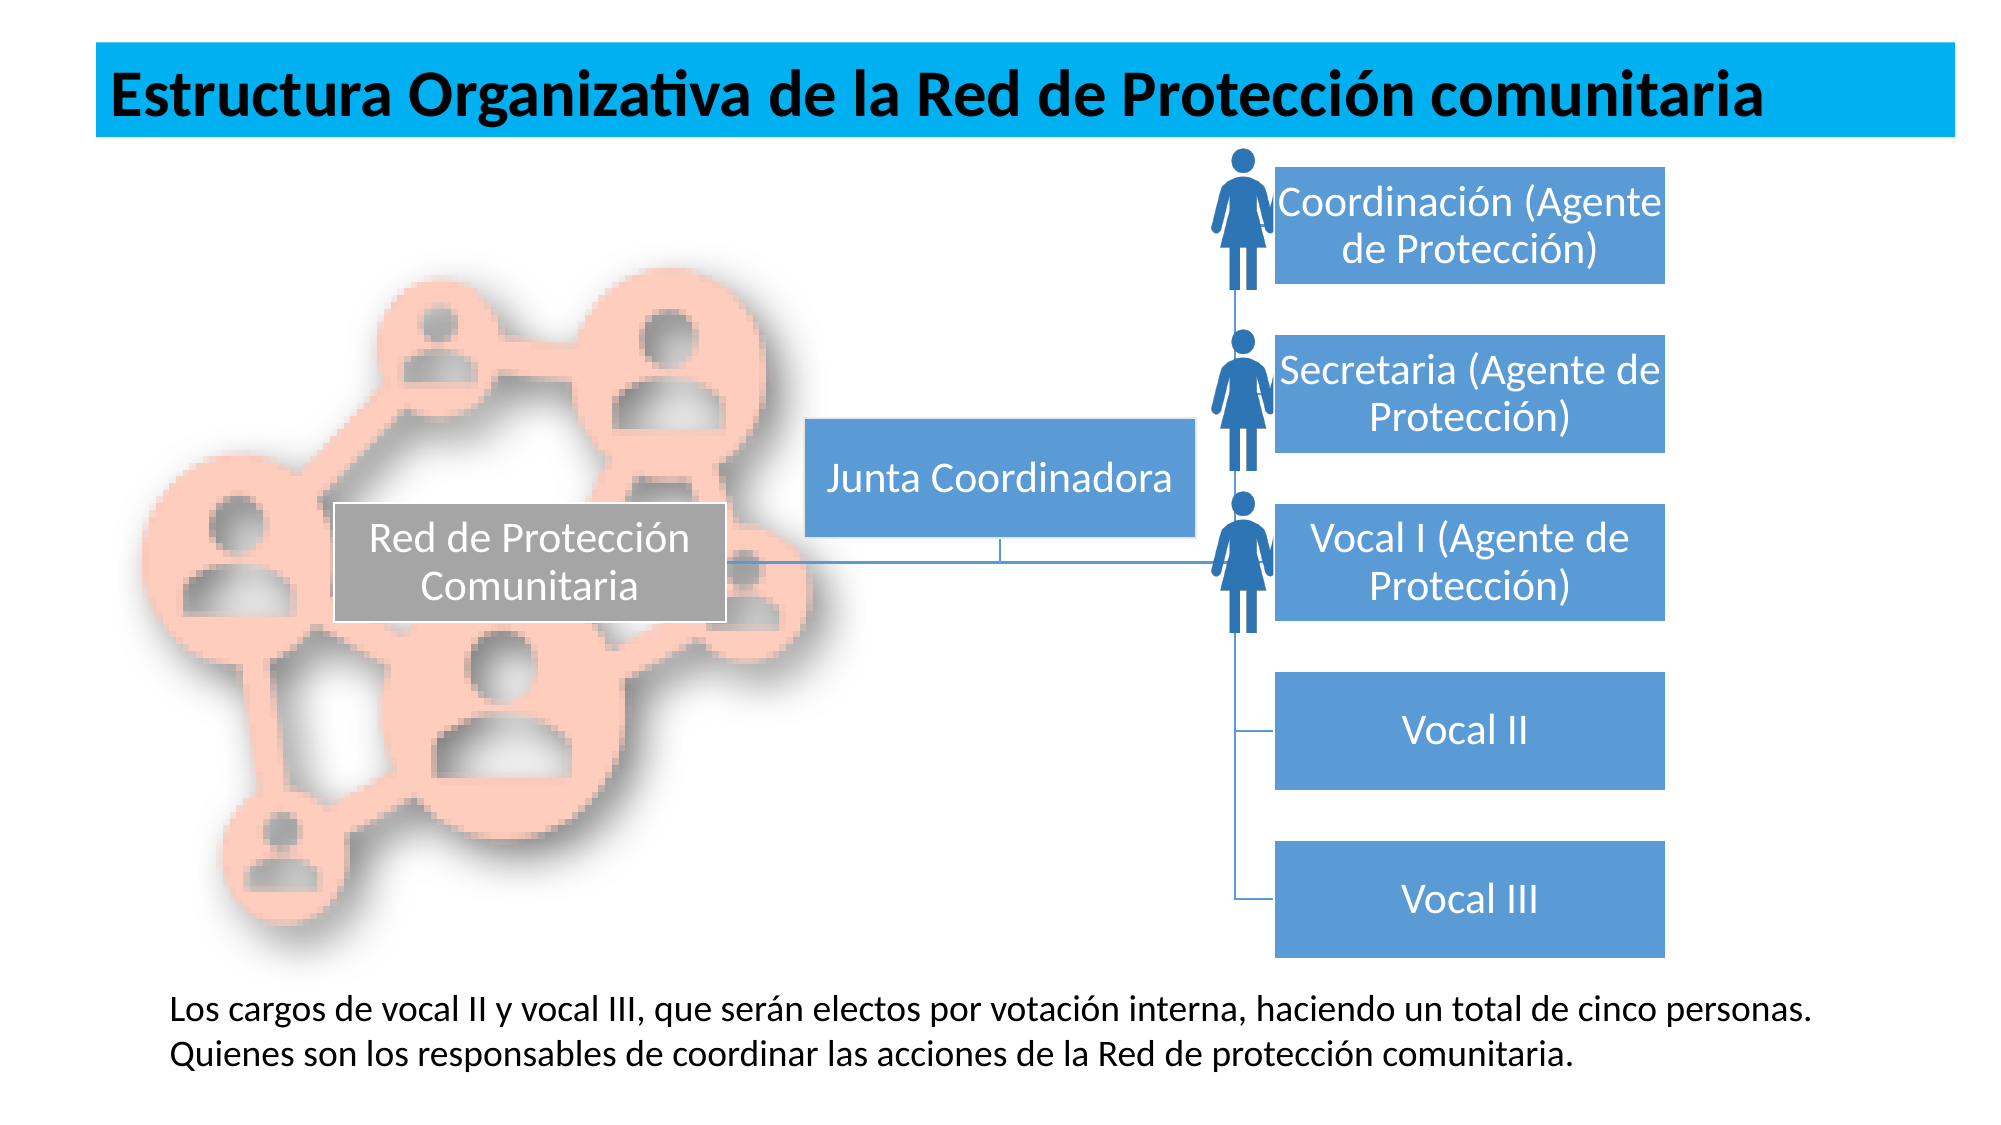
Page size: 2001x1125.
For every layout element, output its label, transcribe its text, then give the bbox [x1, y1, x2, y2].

picture [1189, 315, 1274, 647]
text_box Los cargos de vocal II y vocal III, que serán electos por votación interna, haciendo un total de cinco personas. Quienes son los responsables de coordinar las acciones de la Red de protección comunitaria. [154, 931, 1934, 1081]
picture [1189, 138, 1274, 304]
text_box Estructura Organizativa de la Red de Protección comunitaria [96, 42, 1956, 137]
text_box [333, 117, 1667, 1007]
picture [95, 195, 333, 1007]
